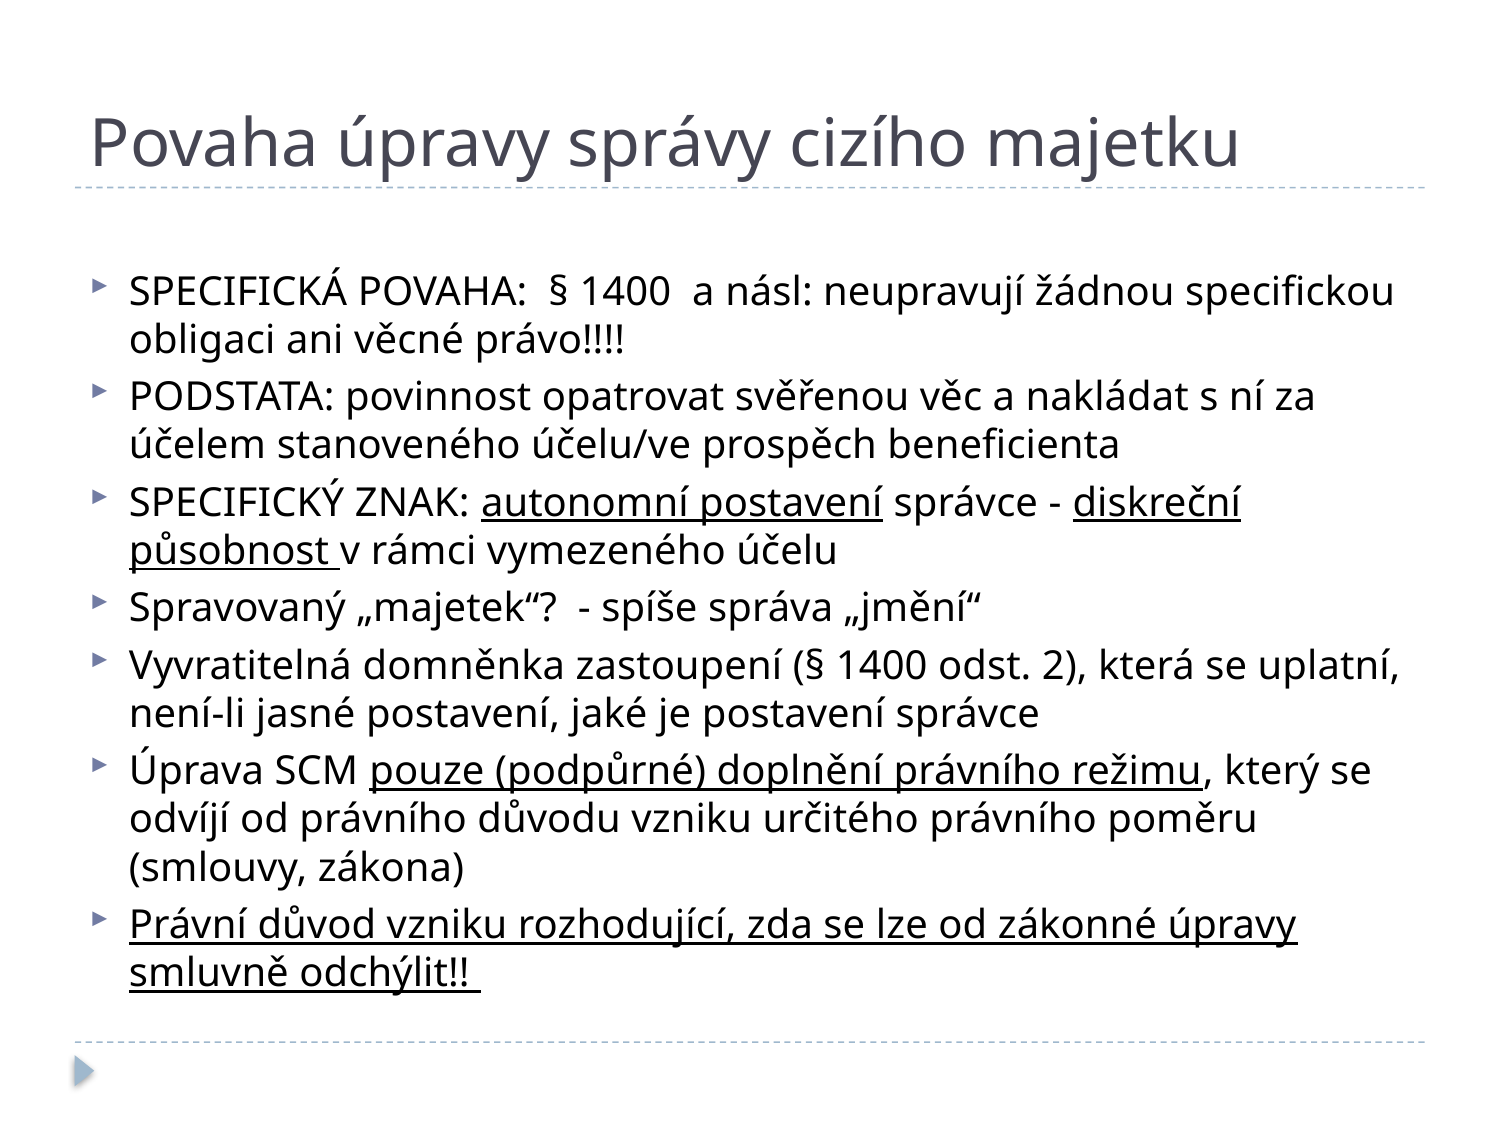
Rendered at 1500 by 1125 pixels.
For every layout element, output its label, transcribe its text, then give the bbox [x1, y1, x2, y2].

list SPECIFICKÁ POVAHA: § 1400 a násl: neupravují žádnou specifickou obligaci ani věcné právo!!!! PODSTATA: povinnost opatrovat svěřenou věc a nakládat s ní za účelem stanoveného účelu/ve prospěch beneficienta SPECIFICKÝ ZNAK: autonomní postavení správce - diskreční působnost v rámci vymezeného účelu Spravovaný „majetek“? - spíše správa „jmění“ Vyvratitelná domněnka zastoupení (§ 1400 odst. 2), která se uplatní, není-li jasné postavení, jaké je postavení správce Úprava SCM pouze (podpůrné) doplnění právního režimu, který se odvíjí od právního důvodu vzniku určitého právního poměru (smlouvy, zákona) Právní důvod vzniku rozhodující, zda se lze od zákonné úpravy smluvně odchýlit!! [75, 200, 1425, 1010]
title Povaha úpravy správy cizího majetku [75, 24, 1425, 188]
